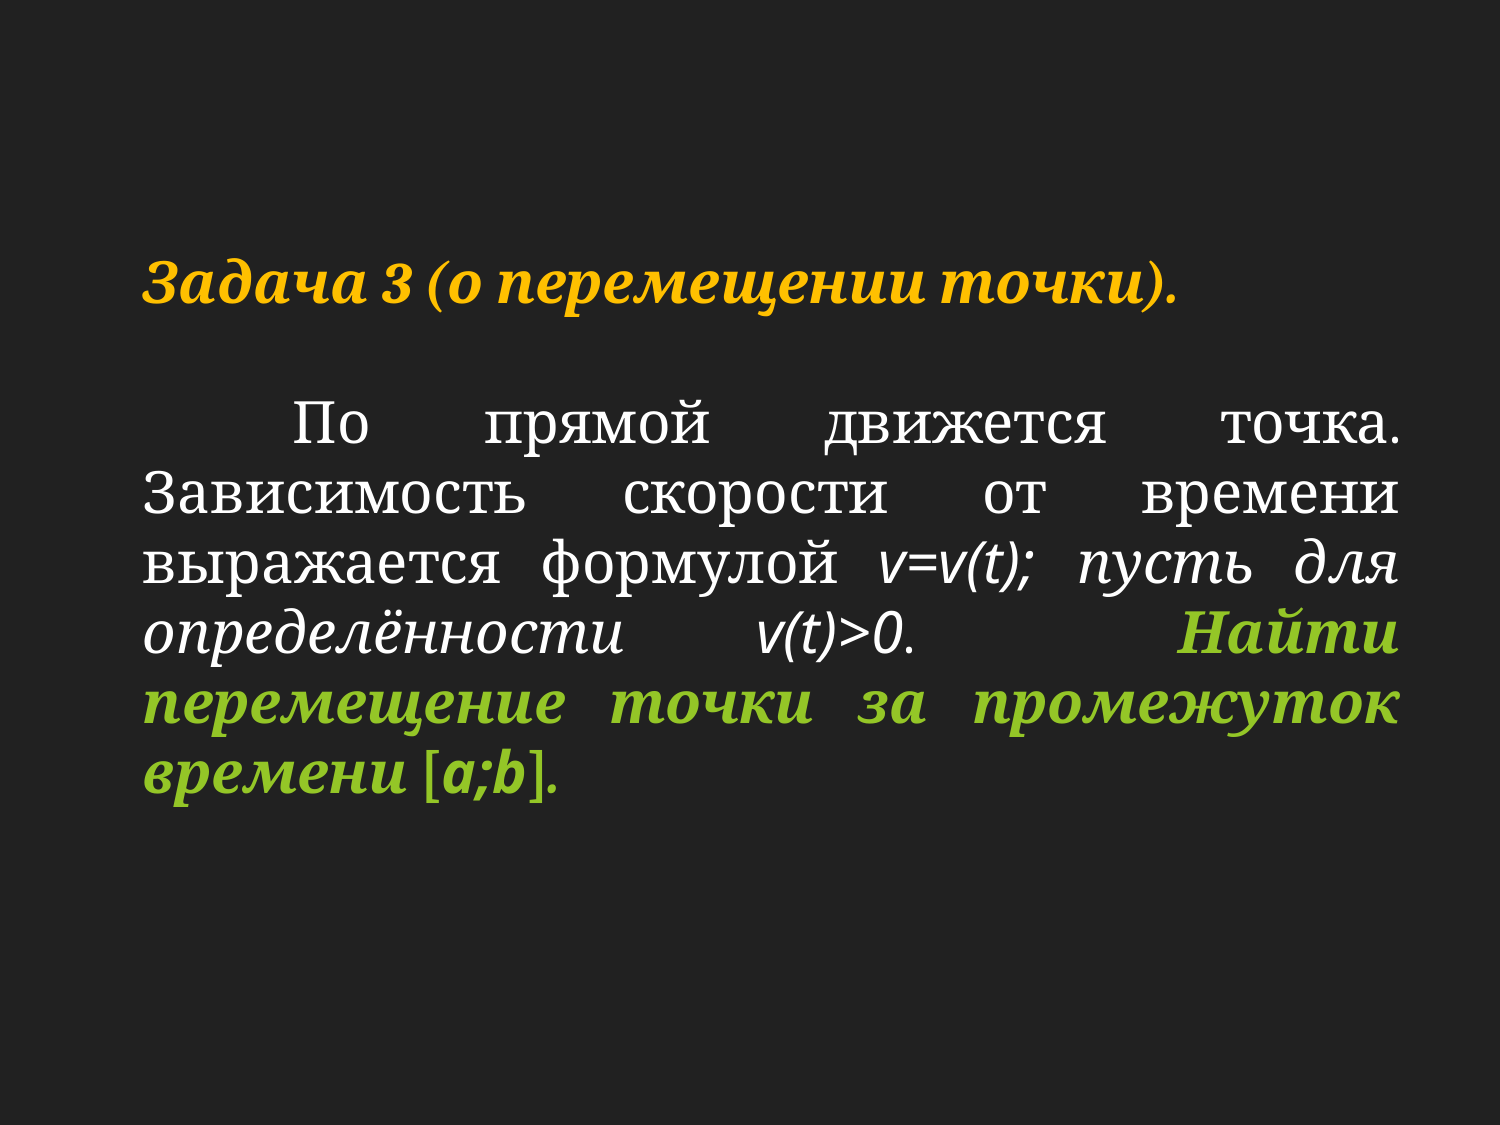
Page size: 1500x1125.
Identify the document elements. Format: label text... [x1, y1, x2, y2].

text_box Задача 3 (о перемещении точки). По прямой движется точка. Зависимость скорости от времени выражается формулой v=v(t); пусть для определённости v(t)>0. Найти перемещение точки за промежуток времени [a;b]. [128, 237, 1415, 813]
